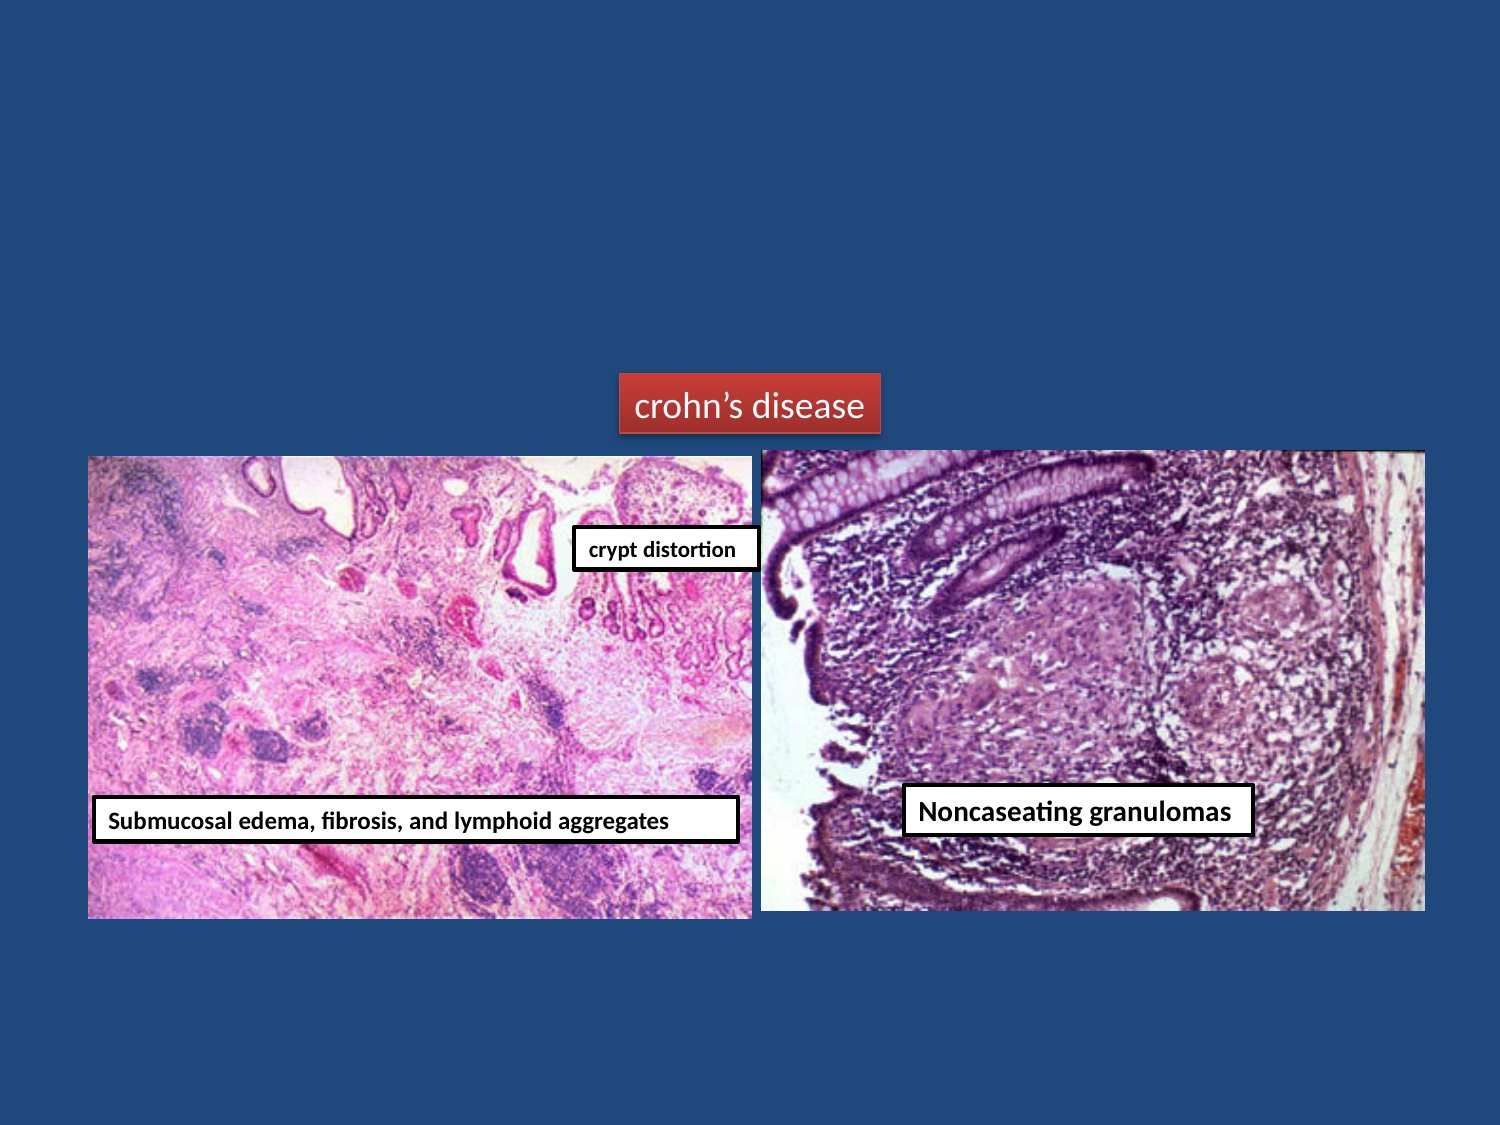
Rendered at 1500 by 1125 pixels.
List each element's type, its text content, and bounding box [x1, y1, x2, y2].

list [88, 455, 752, 919]
text_box crohn’s disease [619, 373, 881, 434]
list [761, 450, 1426, 912]
